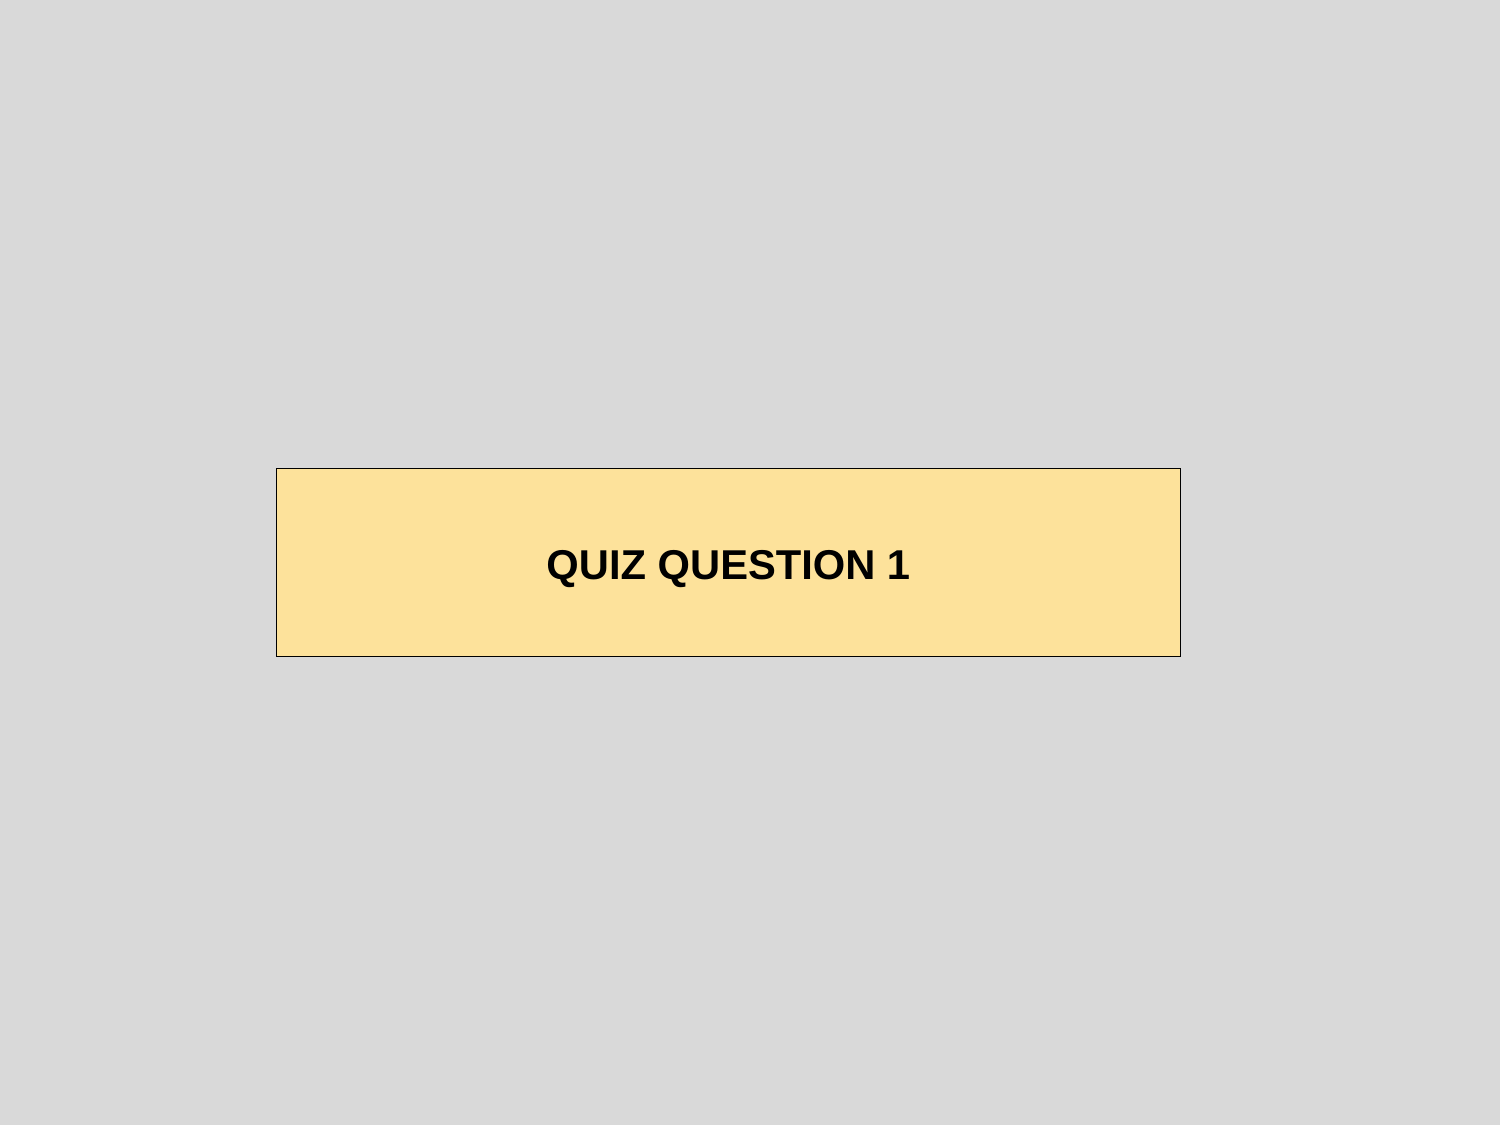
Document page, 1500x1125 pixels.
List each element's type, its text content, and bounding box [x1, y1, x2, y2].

title QUIZ QUESTION 1 [276, 468, 1181, 657]
